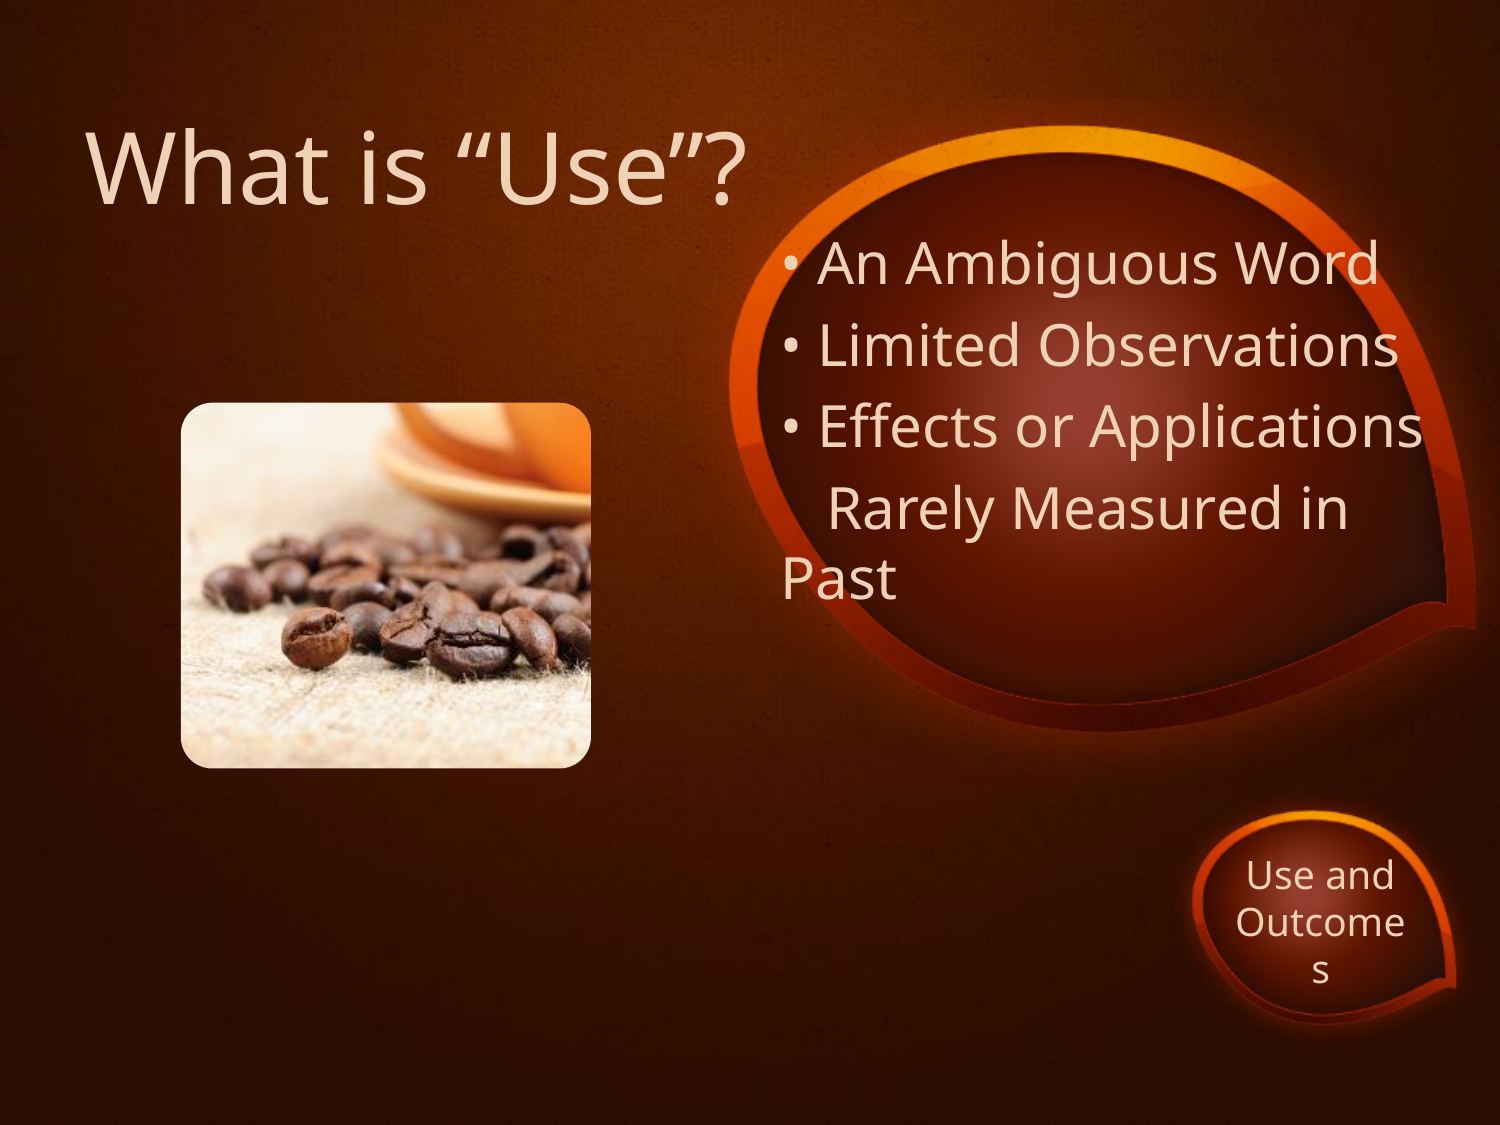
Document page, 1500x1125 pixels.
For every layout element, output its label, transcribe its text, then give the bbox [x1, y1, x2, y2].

list Use and Outcomes [1211, 842, 1430, 1000]
subtitle • An Ambiguous Word • Limited Observations • Effects or Applications Rarely Measured in Past [765, 219, 1459, 622]
picture [0, 0, 1500, 1125]
title What is “Use”? [39, 66, 794, 263]
